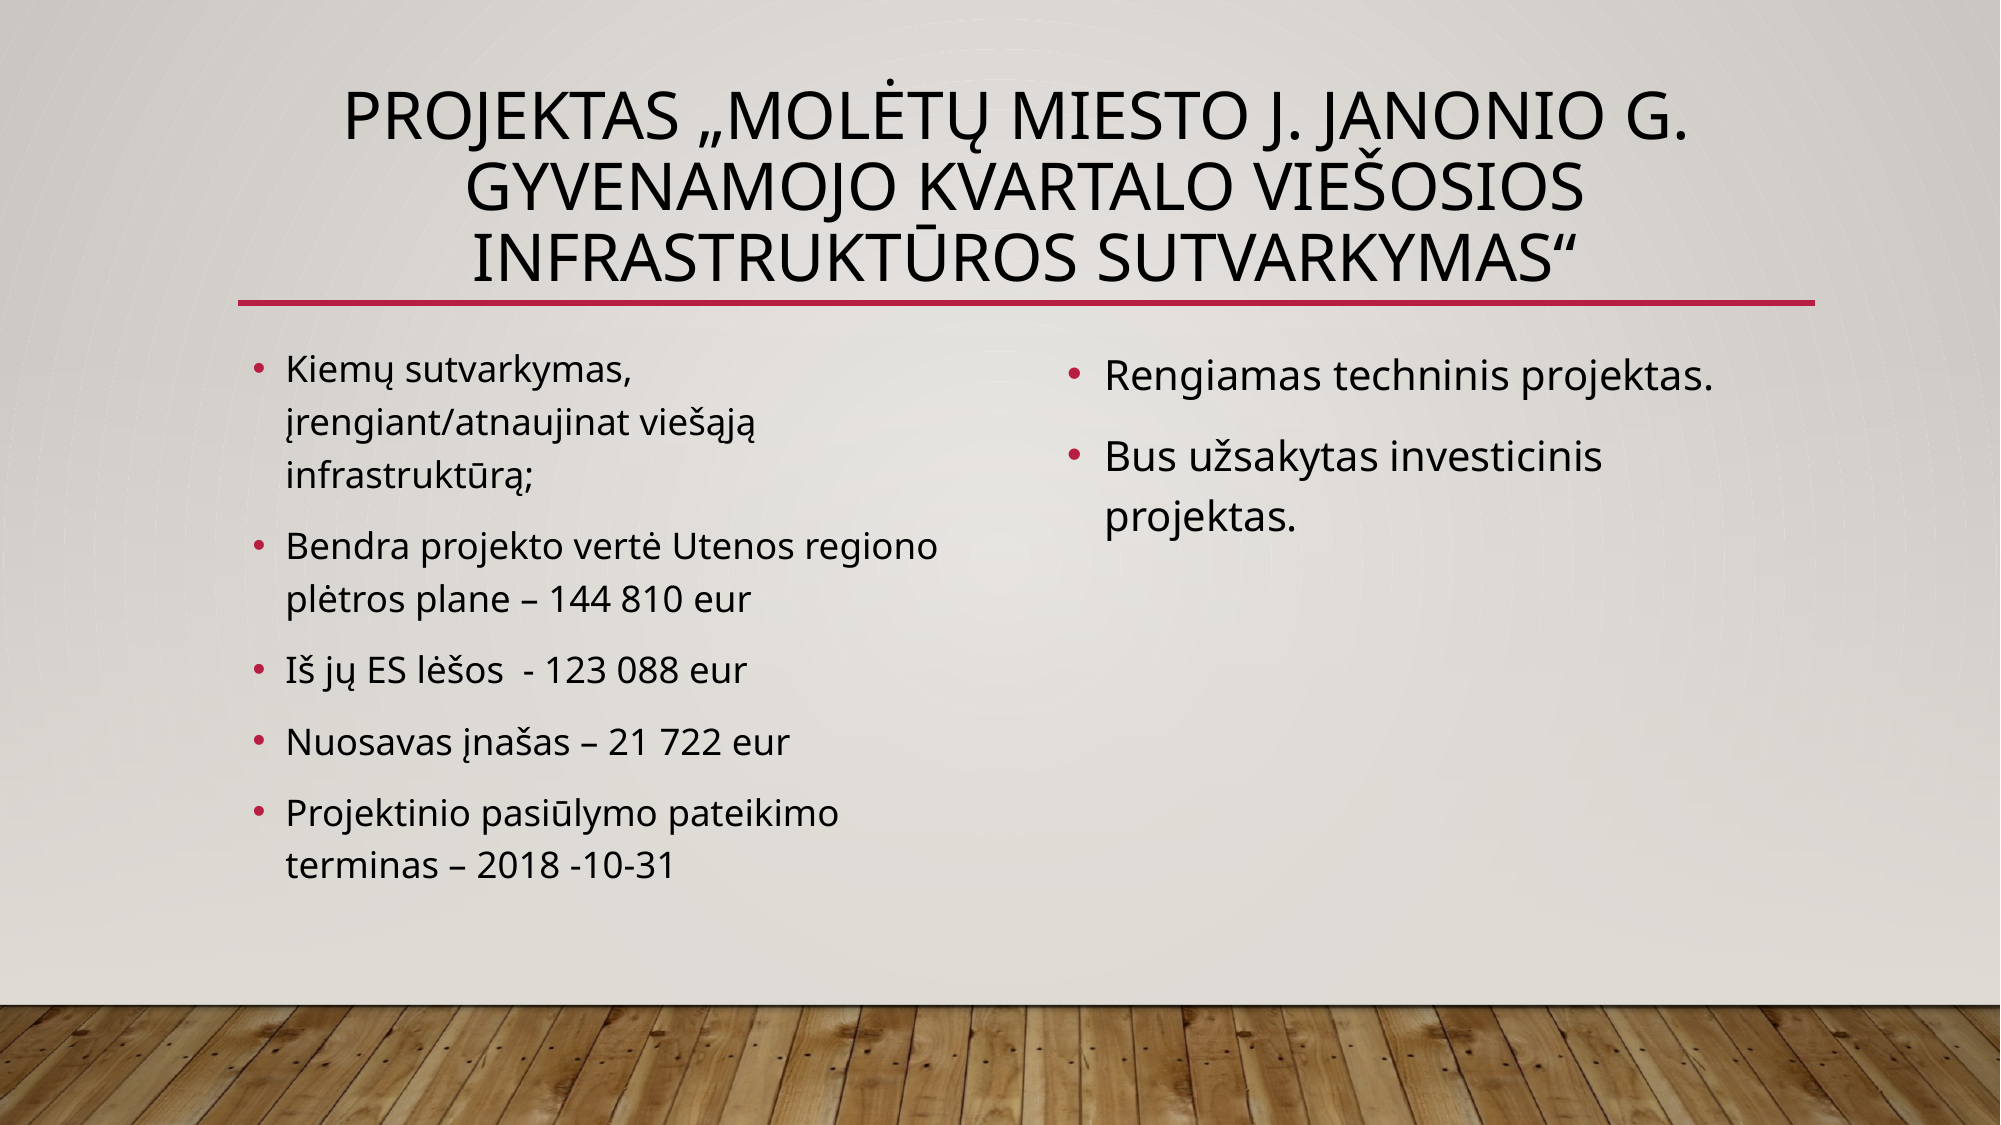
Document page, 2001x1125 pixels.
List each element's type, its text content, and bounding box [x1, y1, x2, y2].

list Kiemų sutvarkymas, įrengiant/atnaujinat viešąją infrastruktūrą; Bendra projekto vertė Utenos regiono plėtros plane – 144 810 eur Iš jų ES lėšos - 123 088 eur Nuosavas įnašas – 21 722 eur Projektinio pasiūlymo pateikimo terminas – 2018 -10-31 [237, 329, 1000, 896]
title Projektas „Molėtų miesto J. Janonio g. gyvenamojo kvartalo viešosios infrastruktūros sutvarkymas“ [237, 75, 1814, 306]
list Rengiamas techninis projektas. Bus užsakytas investicinis projektas. [1052, 330, 1815, 896]
picture [0, 1005, 2000, 1125]
